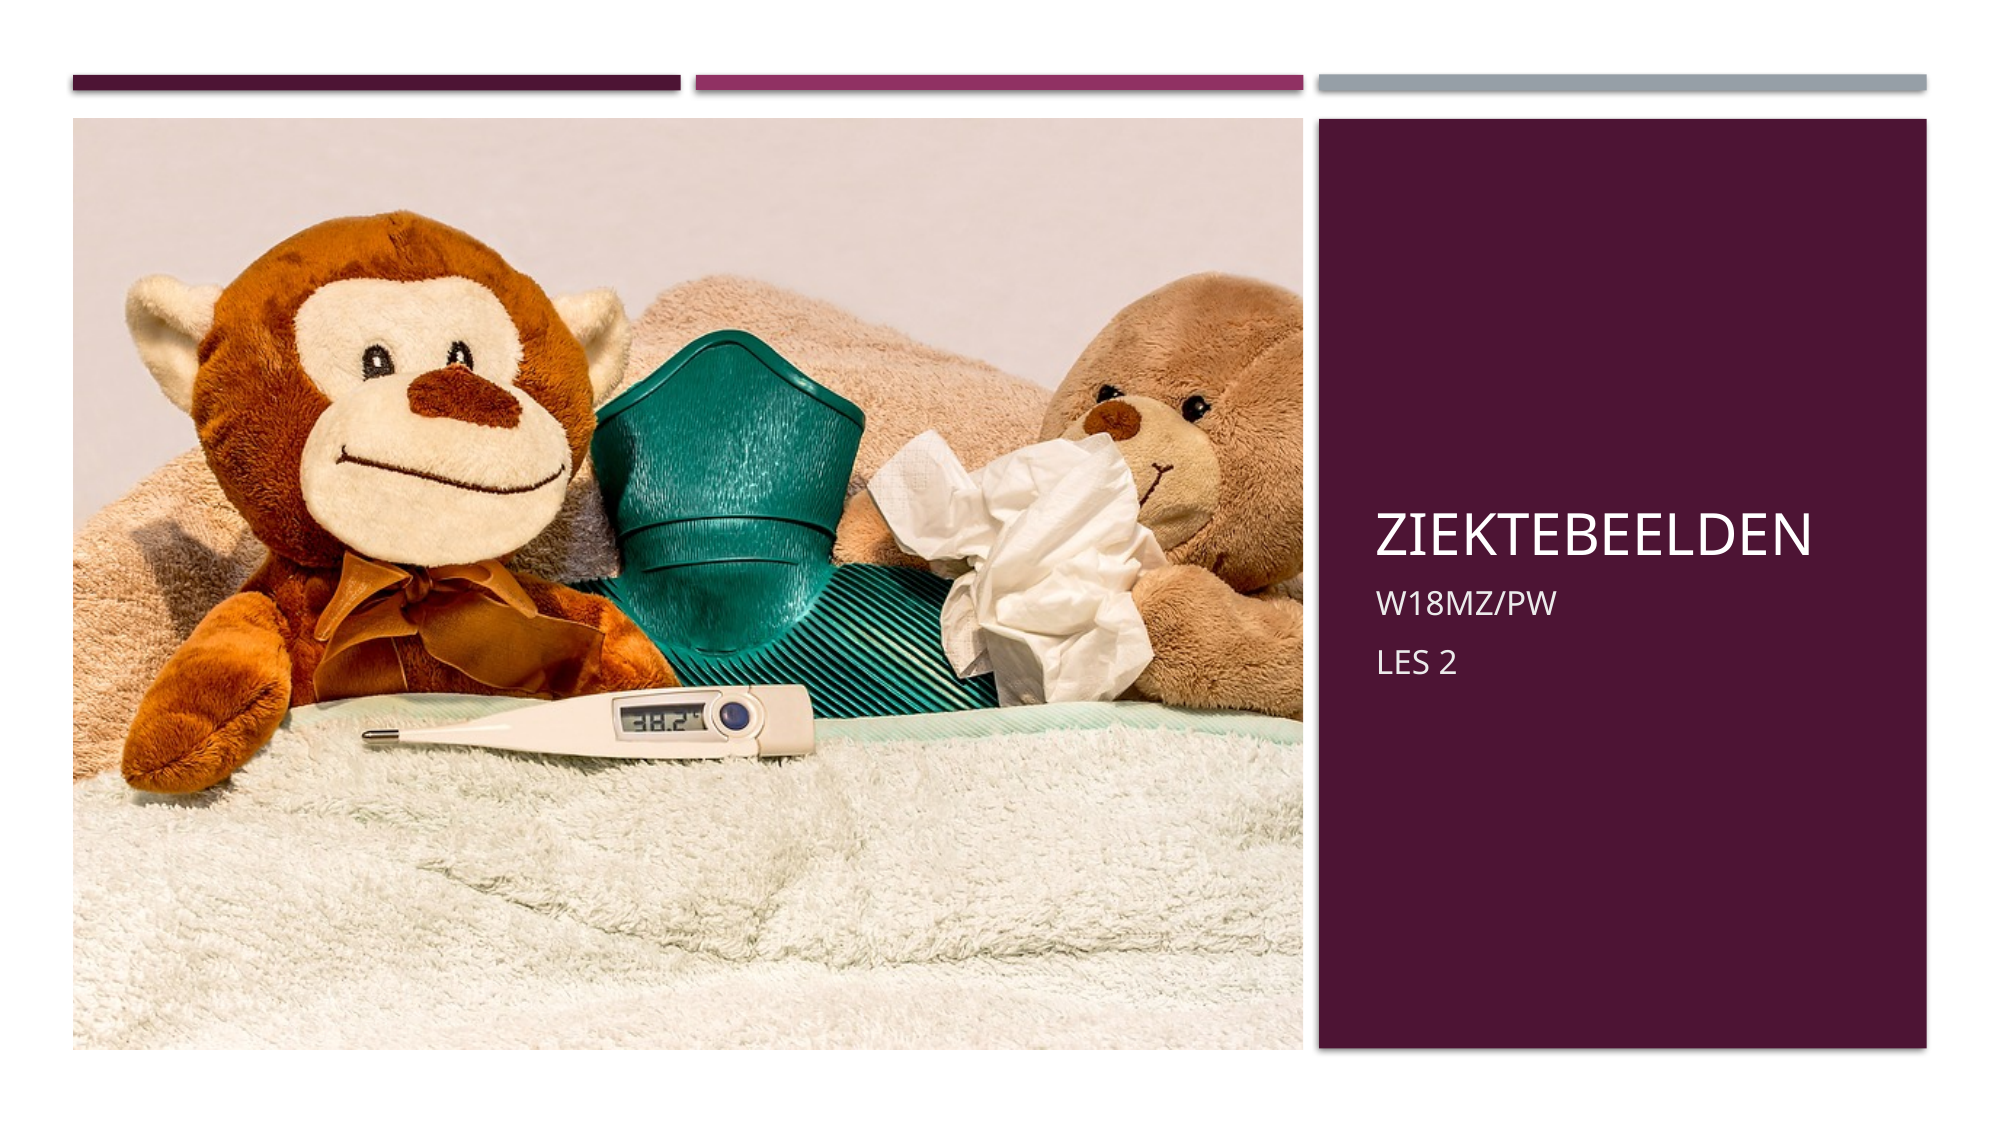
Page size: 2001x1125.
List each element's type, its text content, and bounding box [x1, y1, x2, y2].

text_box [1318, 118, 1928, 1049]
picture [72, 118, 1304, 1051]
subtitle W18mz/pw Les 2 [1360, 574, 1867, 860]
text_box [72, 73, 1928, 92]
title ziektebeelden [1360, 232, 1867, 574]
text_box [0, 0, 2000, 1125]
